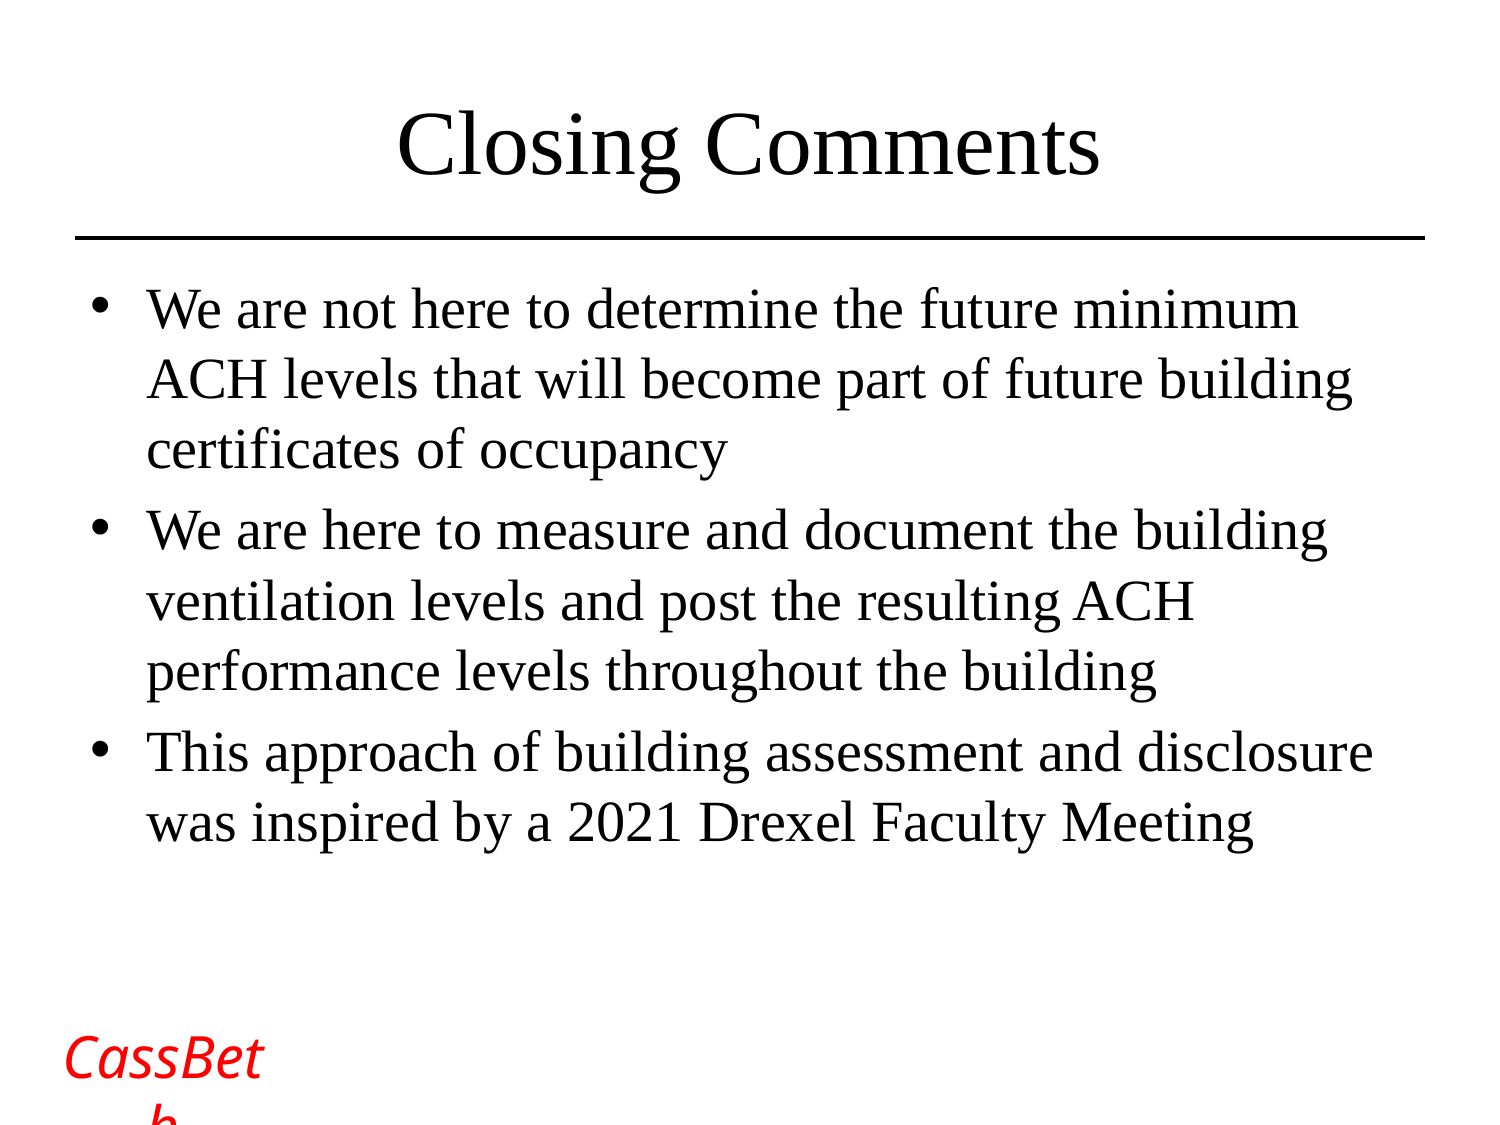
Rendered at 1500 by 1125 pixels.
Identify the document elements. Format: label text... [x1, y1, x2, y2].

list We are not here to determine the future minimum ACH levels that will become part of future building certificates of occupancy We are here to measure and document the building ventilation levels and post the resulting ACH performance levels throughout the building This approach of building assessment and disclosure was inspired by a 2021 Drexel Faculty Meeting [75, 262, 1425, 1000]
title Closing Comments [75, 44, 1425, 232]
